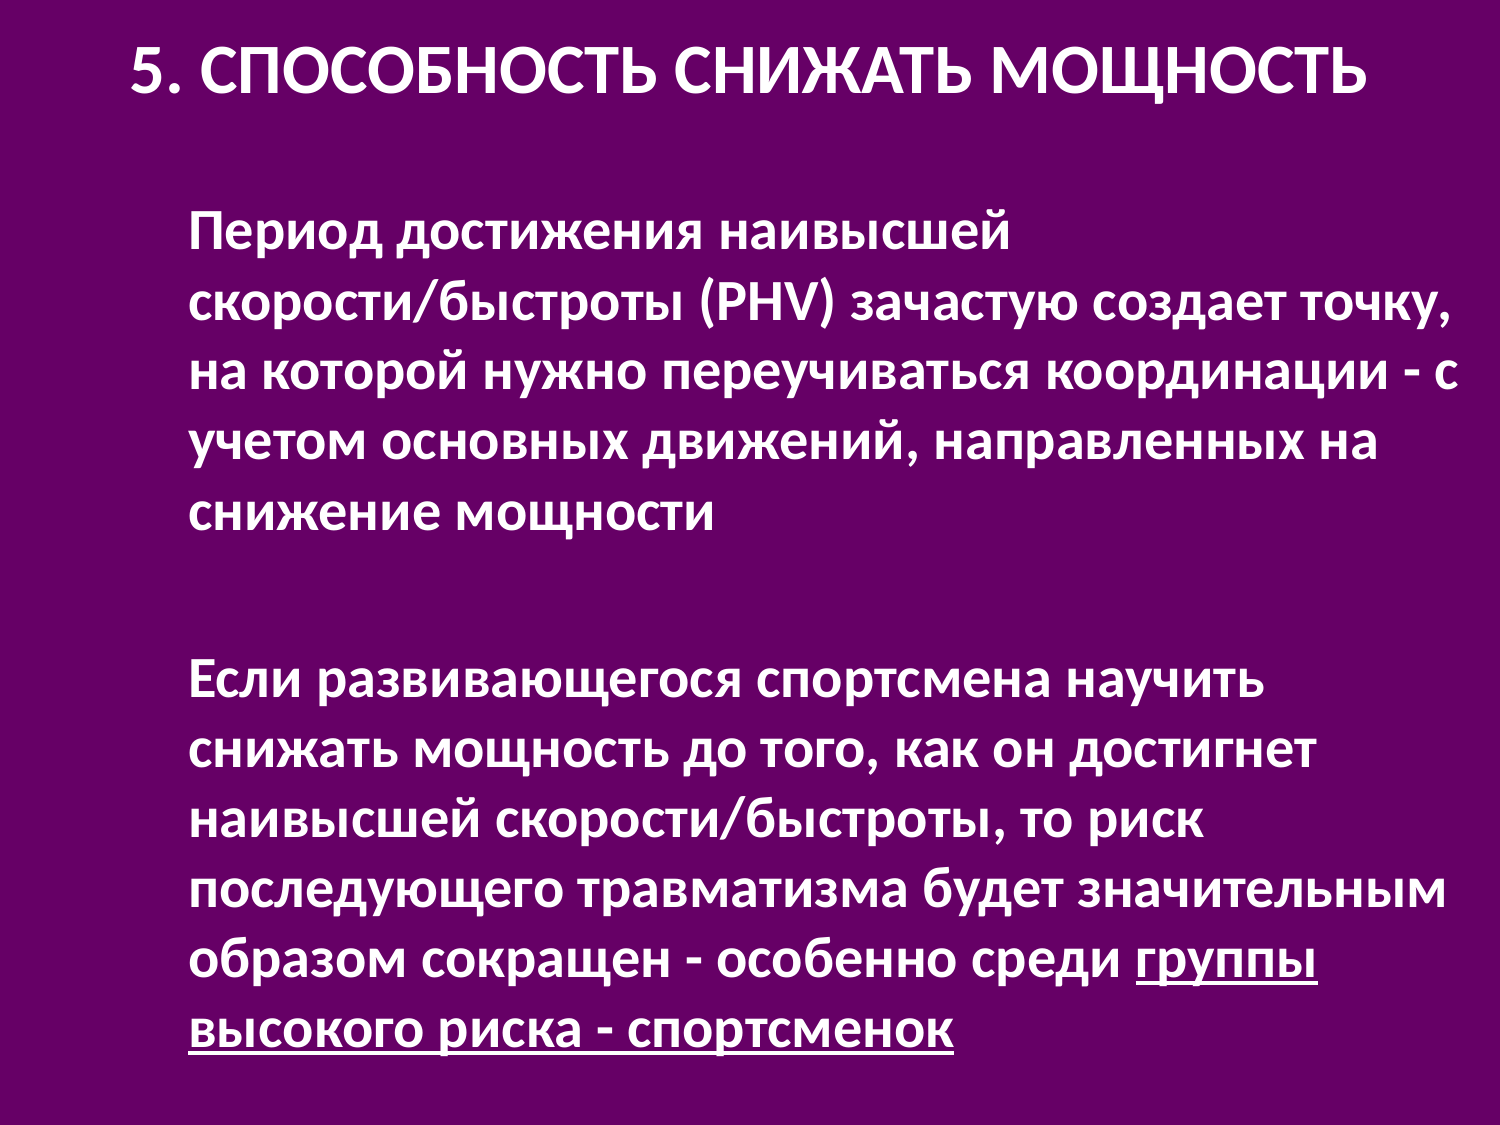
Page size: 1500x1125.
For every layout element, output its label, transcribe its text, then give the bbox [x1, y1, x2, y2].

title 5. СПОСОБНОСТЬ СнижАТЬ МОЩНОСТЬ [0, 0, 1500, 131]
list Период достижения наивысшей скорости/быстроты (PHV) зачастую создает точку, на которой нужно переучиваться координации - с учетом основных движений, направленных на снижение мощности Если развивающегося спортсмена научить снижать мощность до того, как он достигнет наивысшей скорости/быстроты, то риск последующего травматизма будет значительным образом сокращен - особенно среди группы высокого риска - спортсменок [52, 160, 1472, 1091]
